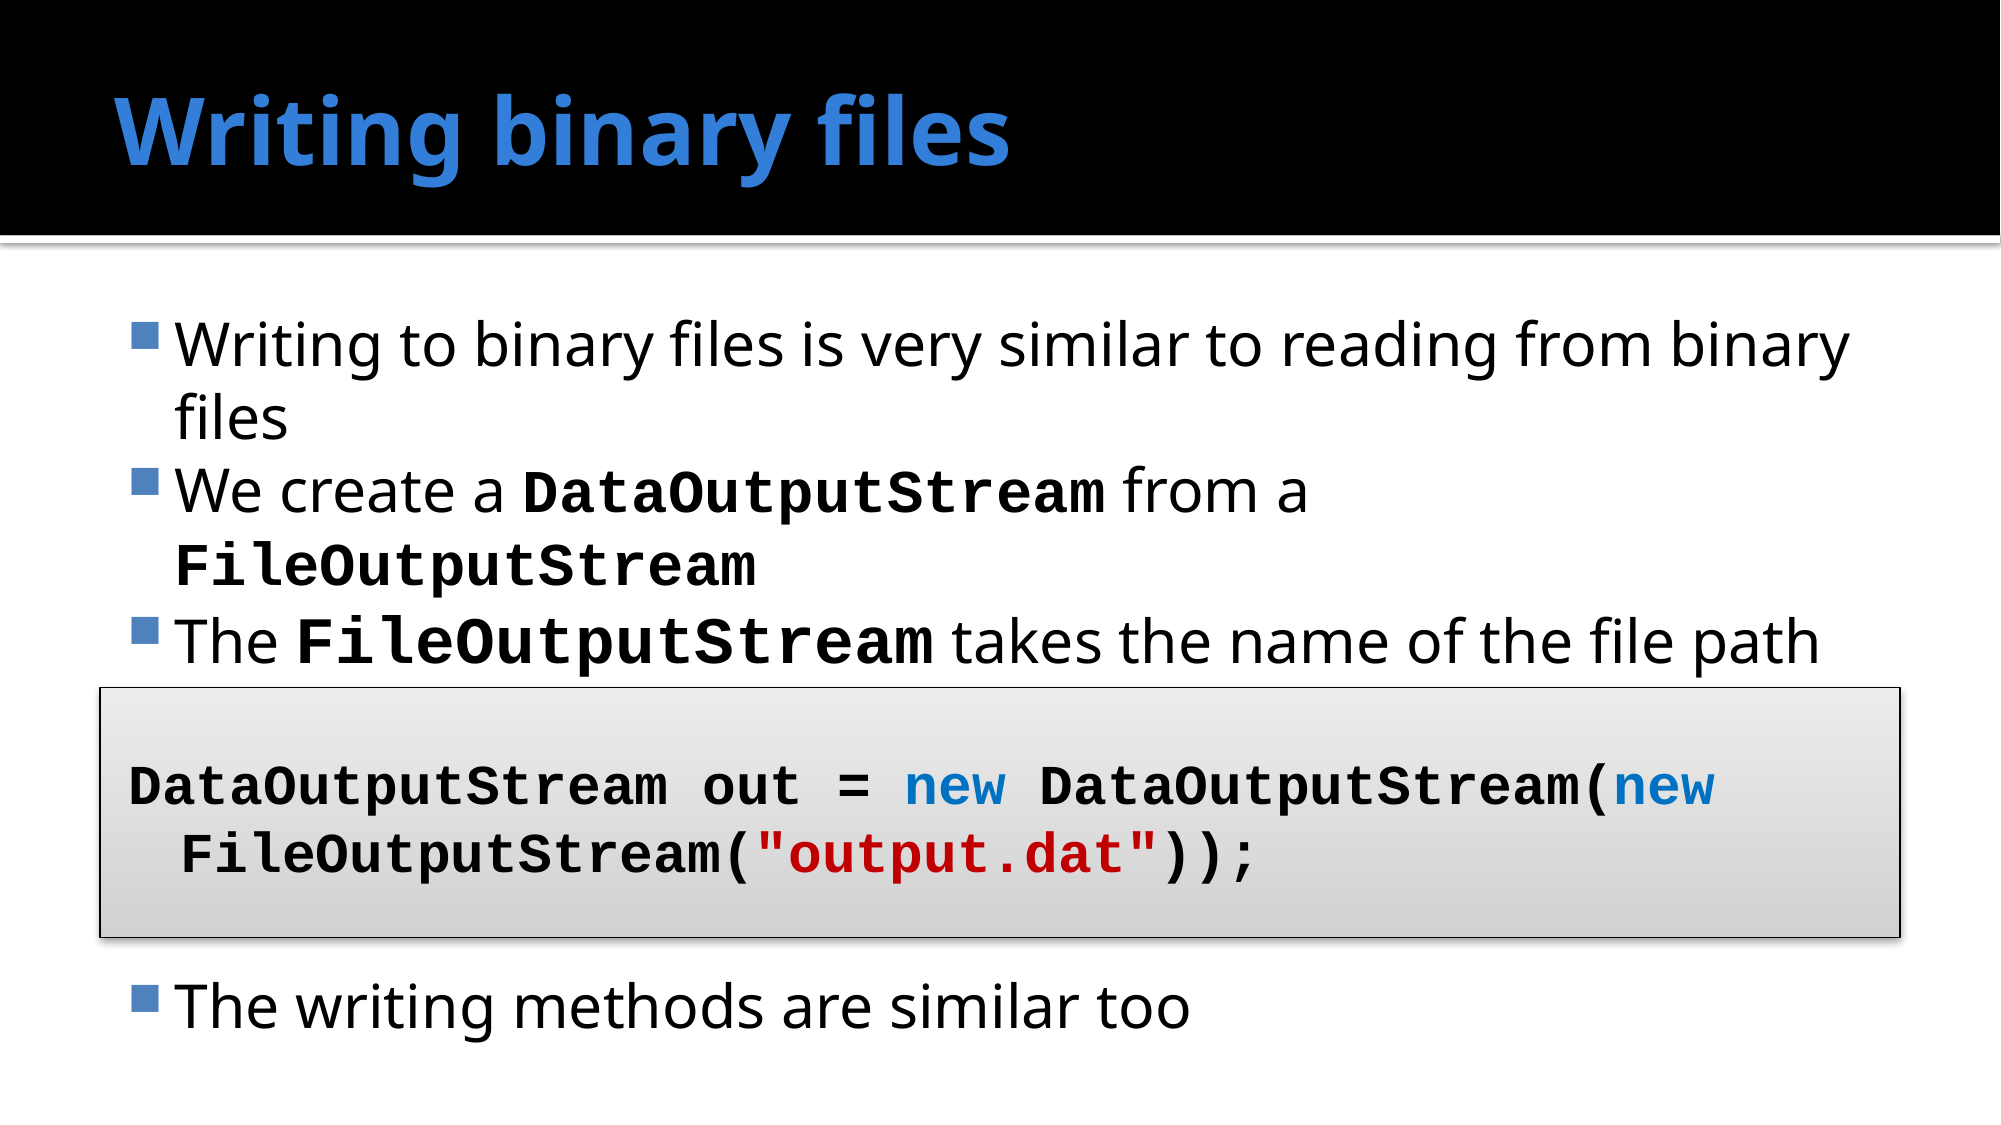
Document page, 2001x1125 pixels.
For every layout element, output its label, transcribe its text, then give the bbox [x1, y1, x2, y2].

list Writing to binary files is very similar to reading from binary files We create a DataOutputStream from a FileOutputStream The FileOutputStream takes the name of the file path The writing methods are similar too [99, 291, 1900, 687]
text_box DataOutputStream out = new DataOutputStream(new FileOutputStream("output.dat")); [99, 687, 1901, 938]
list Writing to binary files is very similar to reading from binary files We create a DataOutputStream from a FileOutputStream The FileOutputStream takes the name of the file path The writing methods are similar too [99, 946, 1900, 1050]
title Writing binary files [99, 25, 1900, 231]
